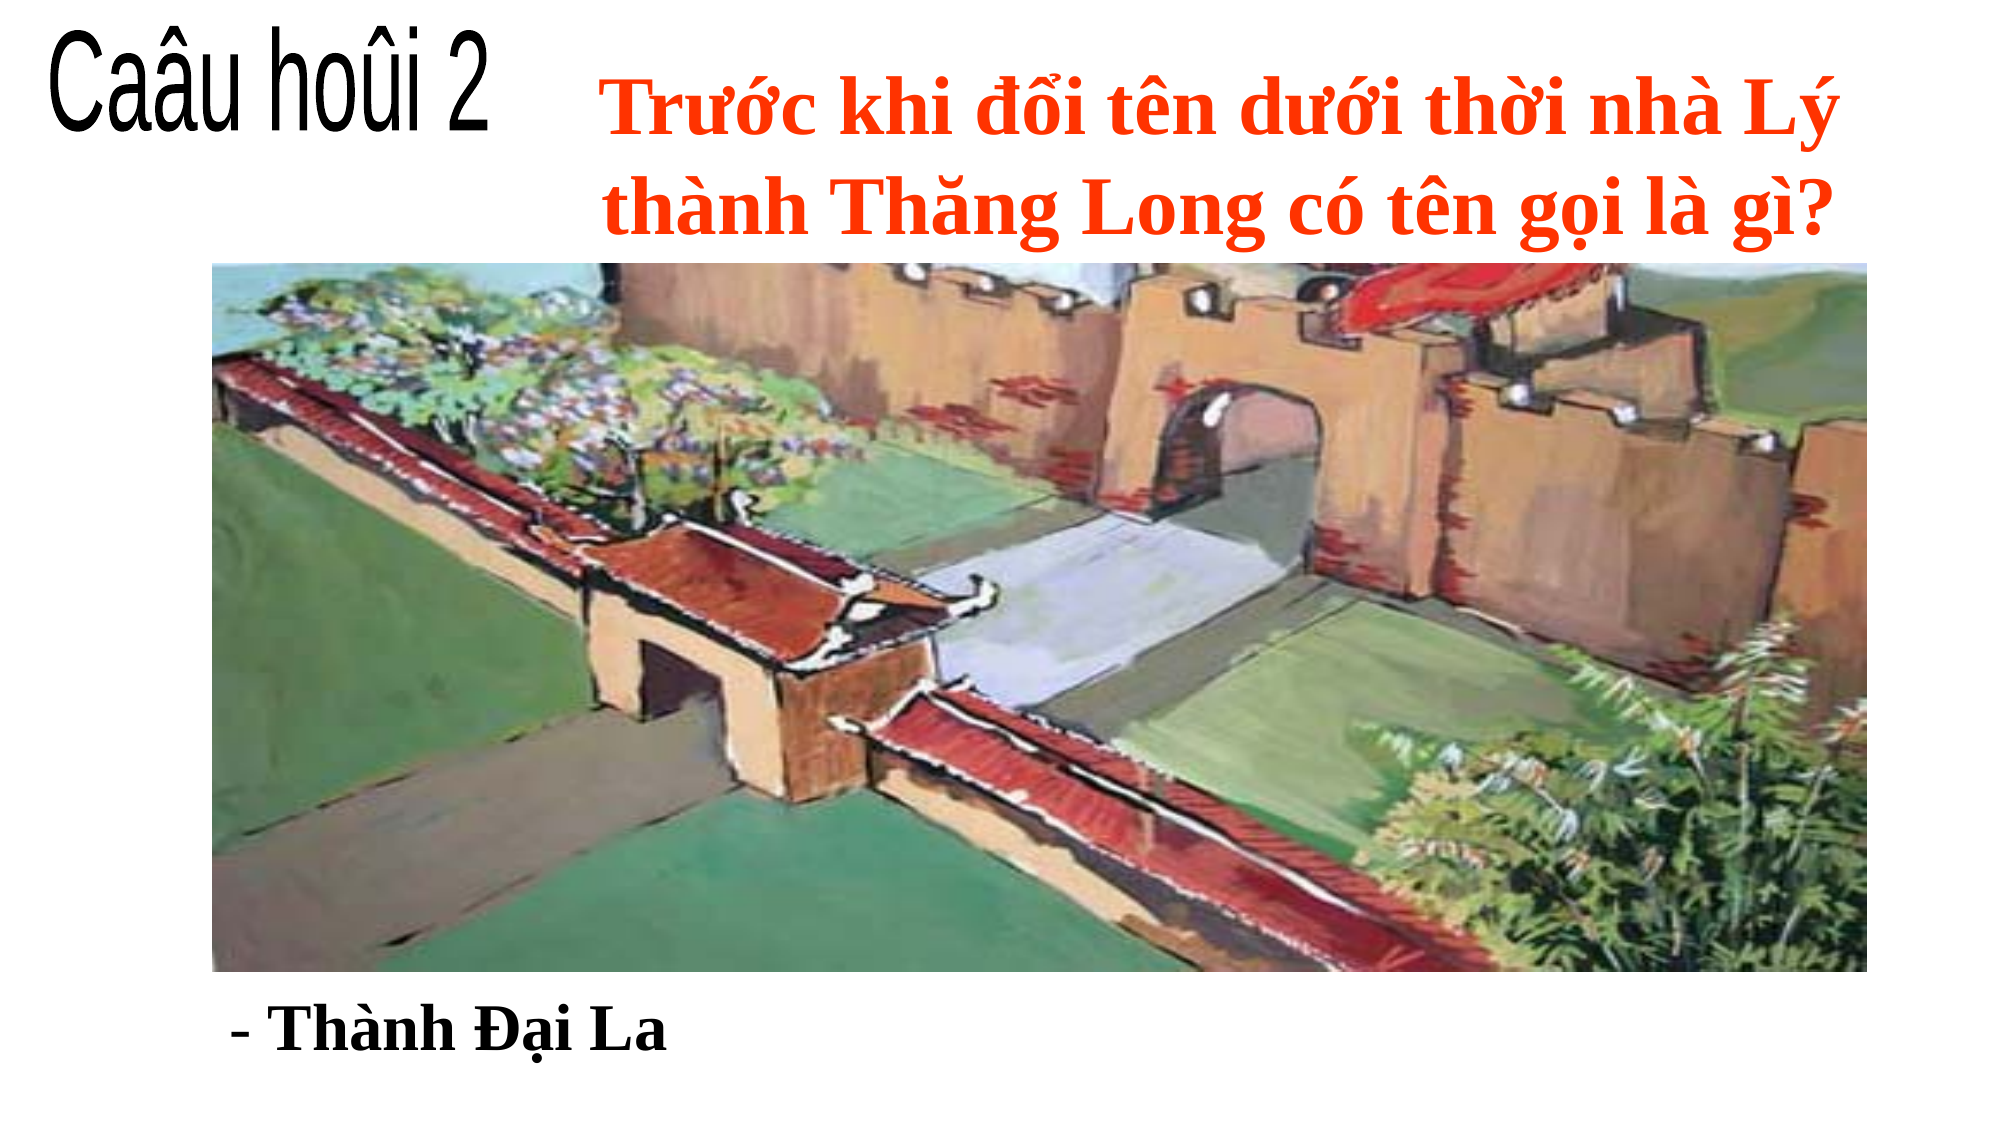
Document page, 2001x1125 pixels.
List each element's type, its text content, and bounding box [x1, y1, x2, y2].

picture [212, 262, 1867, 973]
text_box Trước khi đổi tên dưới thời nhà Lý thành Thăng Long có tên gọi là gì? [490, 43, 1950, 259]
text_box - Thành Đại La [214, 982, 684, 1071]
